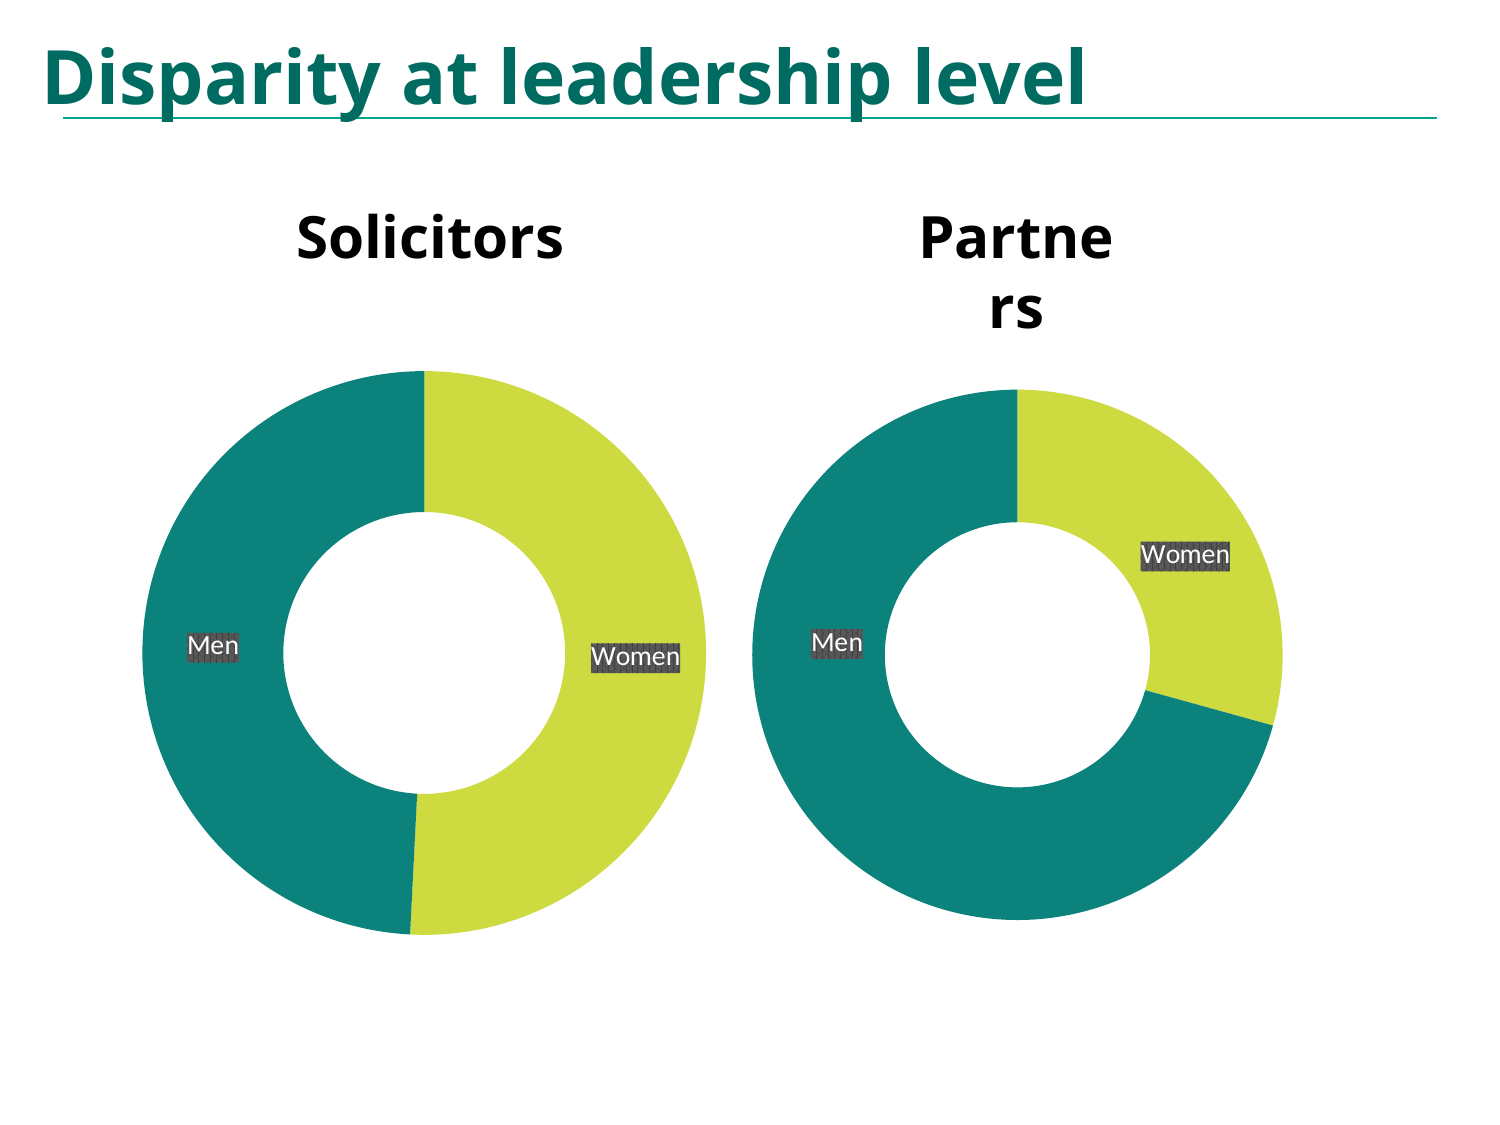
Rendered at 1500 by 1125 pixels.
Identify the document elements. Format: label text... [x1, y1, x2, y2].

text_box Solicitors [267, 193, 593, 278]
text_box Disparity at leadership level [26, 21, 1124, 127]
chart [130, 327, 731, 979]
chart [740, 327, 1294, 983]
text_box Partners [893, 193, 1139, 326]
